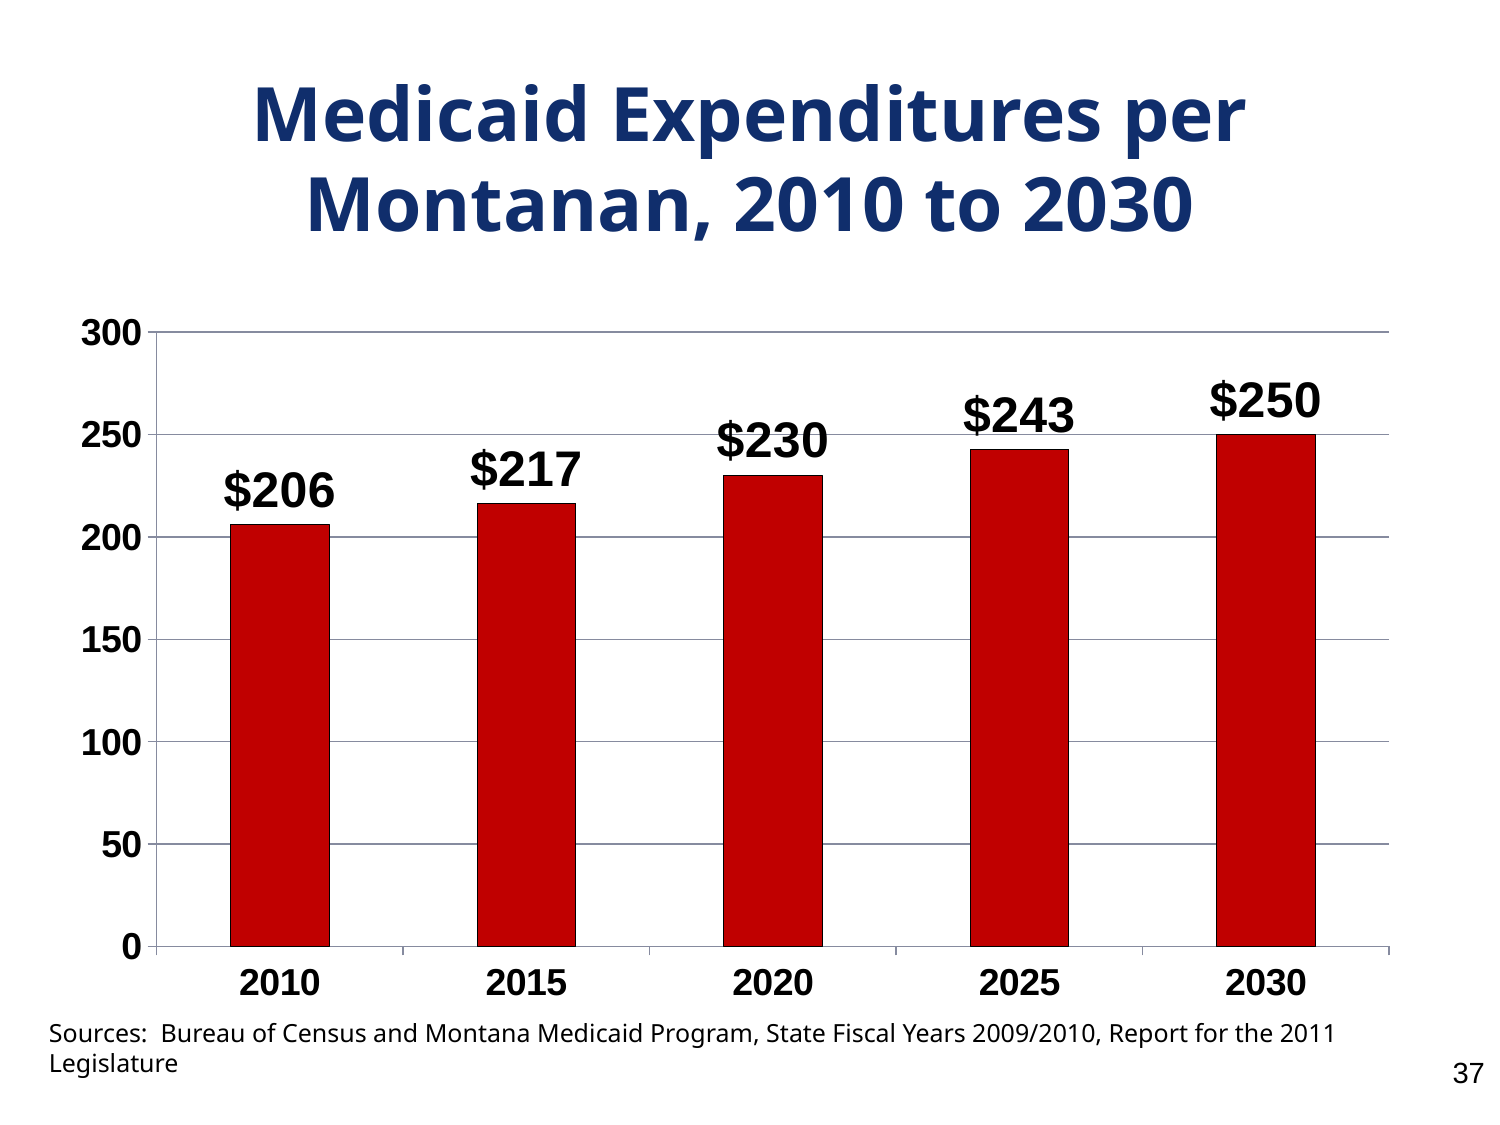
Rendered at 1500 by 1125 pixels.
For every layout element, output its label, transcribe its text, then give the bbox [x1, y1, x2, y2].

slide_number 37 [1428, 1046, 1500, 1125]
title Medicaid Expenditures per Montanan, 2010 to 2030 [75, 62, 1425, 250]
chart [53, 296, 1417, 1019]
text_box Sources: Bureau of Census and Montana Medicaid Program, State Fiscal Years 2009/2010, Report for the 2011 Legislature [34, 1010, 1385, 1125]
